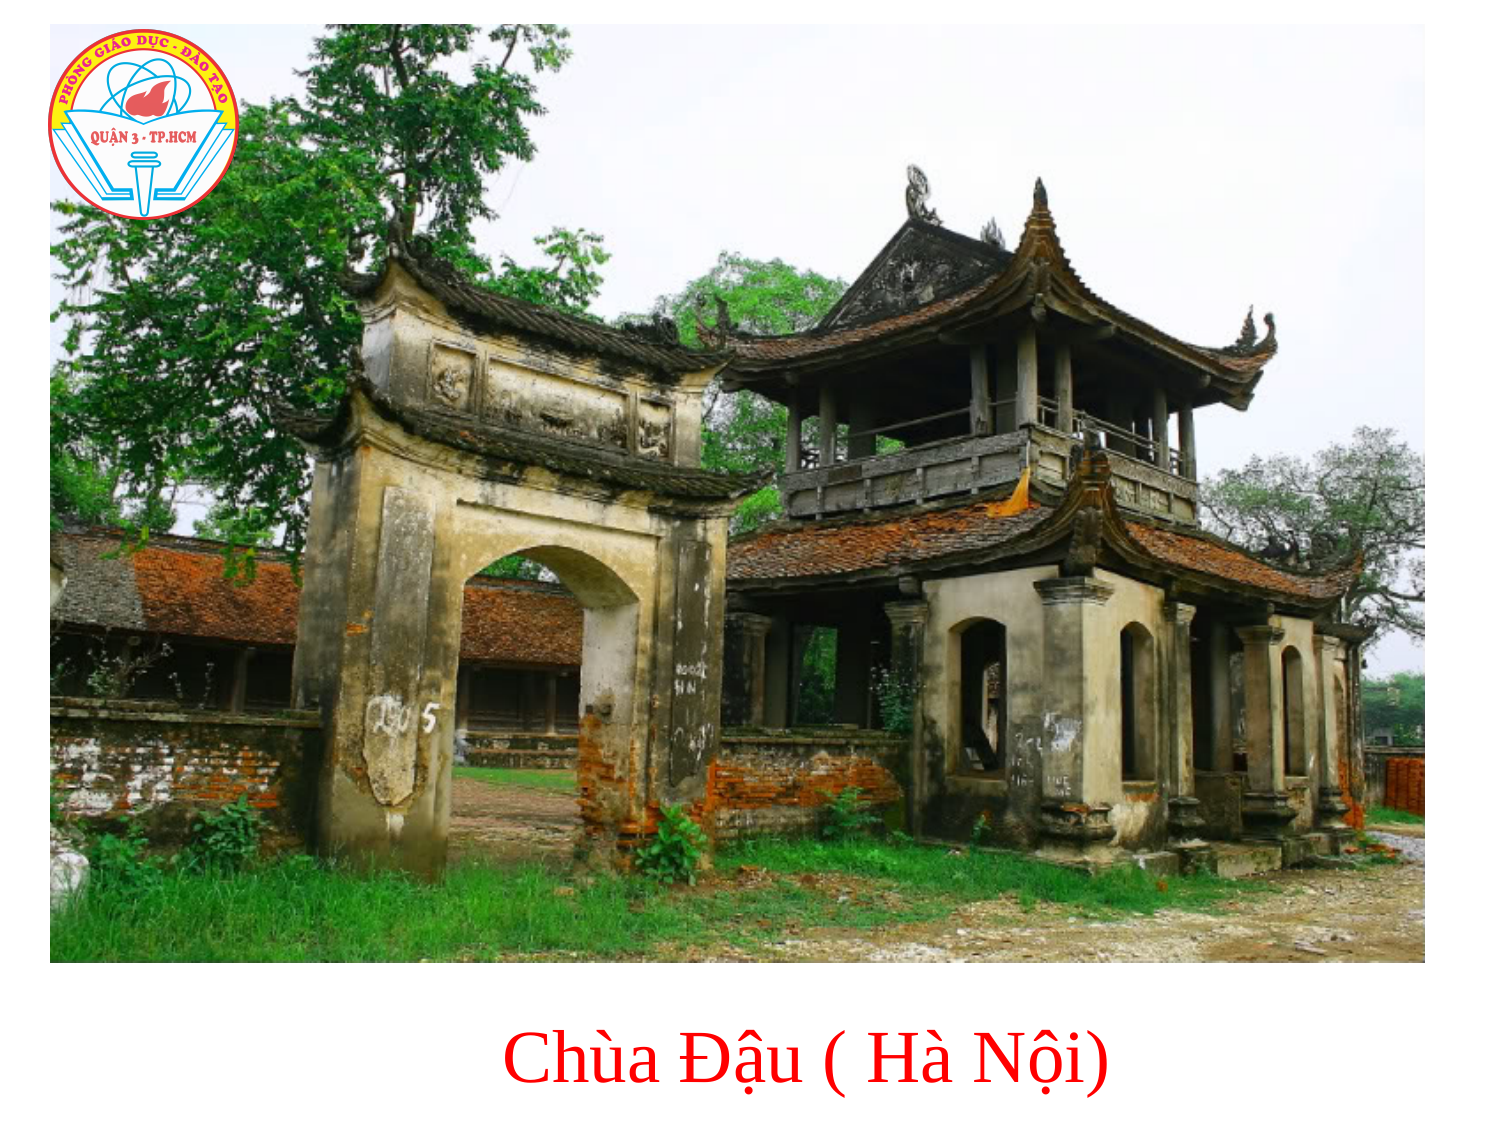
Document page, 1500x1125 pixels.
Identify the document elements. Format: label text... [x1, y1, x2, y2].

picture [47, 24, 1426, 963]
text_box Chùa Đậu ( Hà Nội) [450, 999, 1163, 1105]
